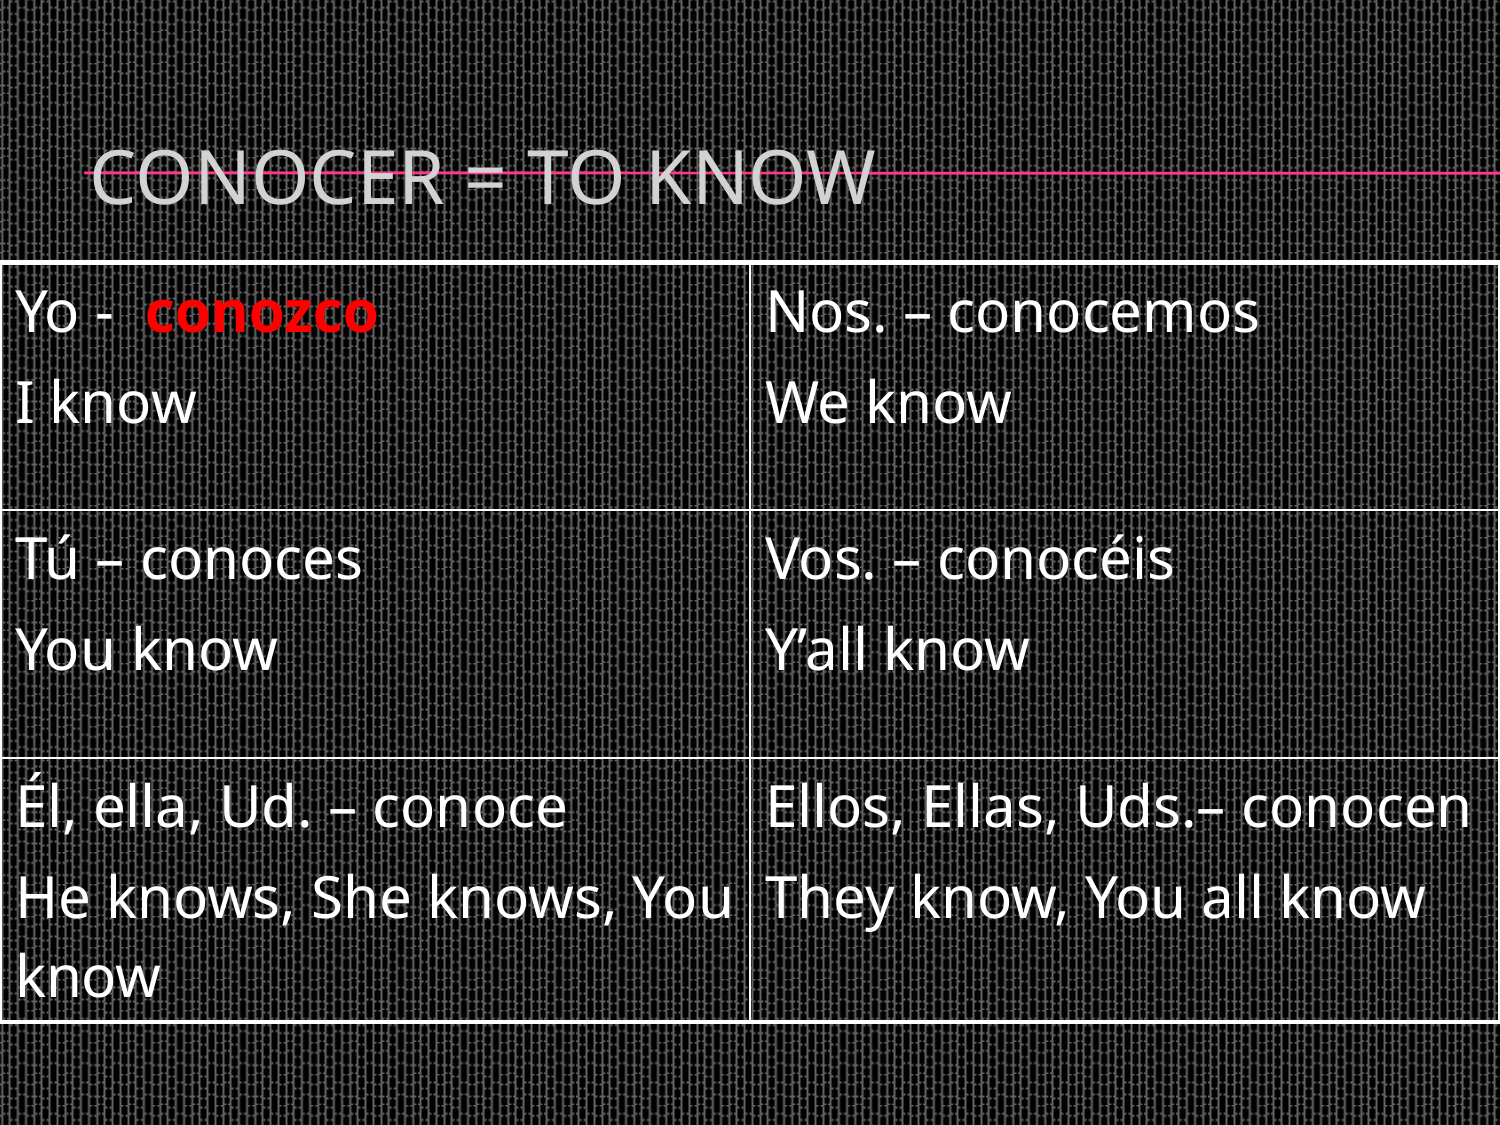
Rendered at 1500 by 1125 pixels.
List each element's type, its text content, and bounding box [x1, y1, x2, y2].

table_header Nos. – conocemos We know [751, 265, 1498, 509]
table_cell Vos. – conocéis Y’all know [751, 511, 1498, 757]
table_cell Ellos, Ellas, Uds.– conocen They know, You all know [751, 759, 1498, 1020]
table_cell Tú – conoces You know [2, 511, 749, 757]
table_cell Él, ella, Ud. – conoce He knows, She knows, You know [2, 759, 749, 1020]
table_header Yo - conozco I know [2, 265, 749, 509]
title Conocer = to know [75, 62, 1425, 260]
